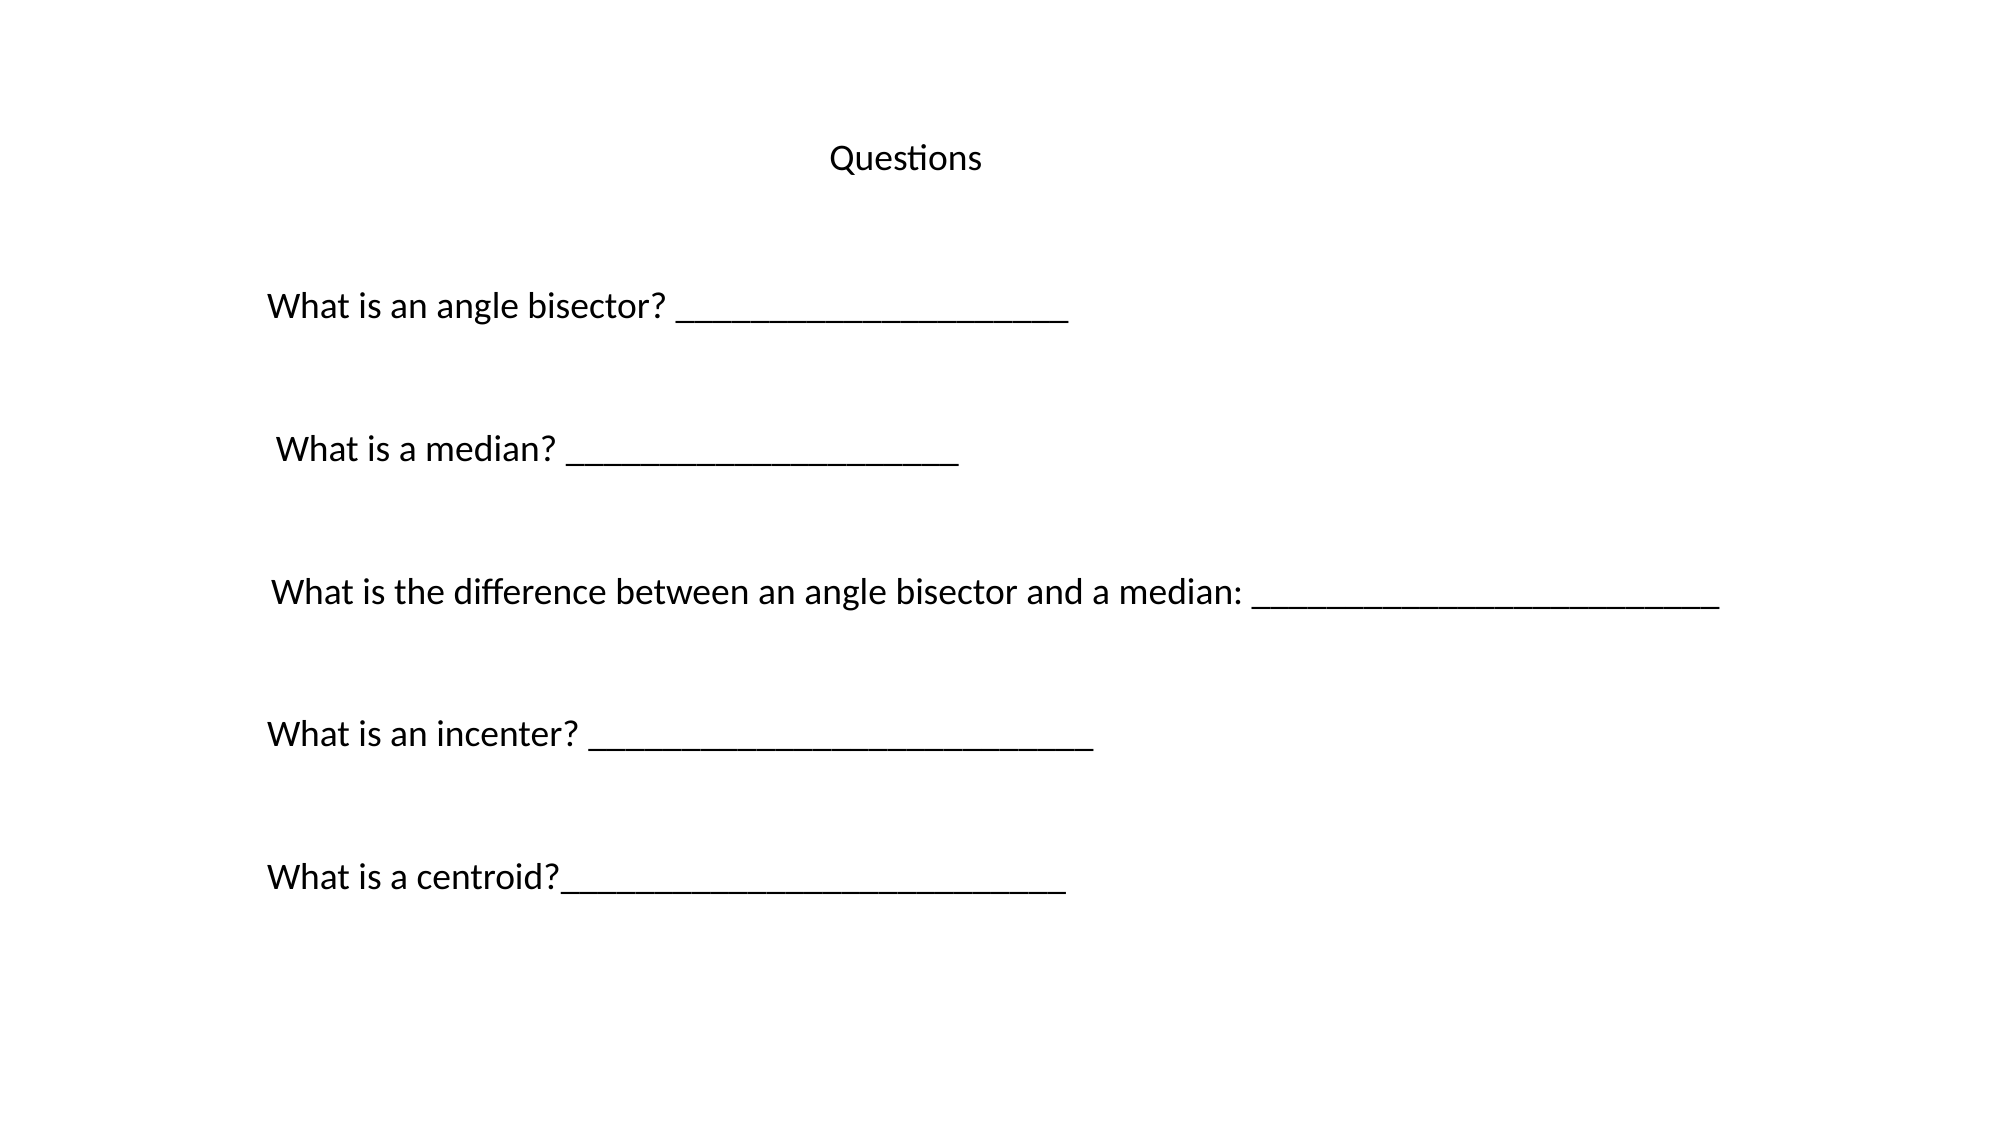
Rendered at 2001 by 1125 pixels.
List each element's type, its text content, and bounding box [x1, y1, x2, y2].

text_box What is a median? _____________________ [261, 416, 976, 476]
text_box Questions [405, 125, 1407, 186]
text_box What is an angle bisector? _____________________ [252, 273, 1085, 334]
text_box What is an incenter? ___________________________ [252, 702, 1110, 762]
text_box What is the difference between an angle bisector and a median: _________________________ [256, 559, 1737, 619]
text_box What is a centroid?___________________________ [252, 844, 1083, 905]
